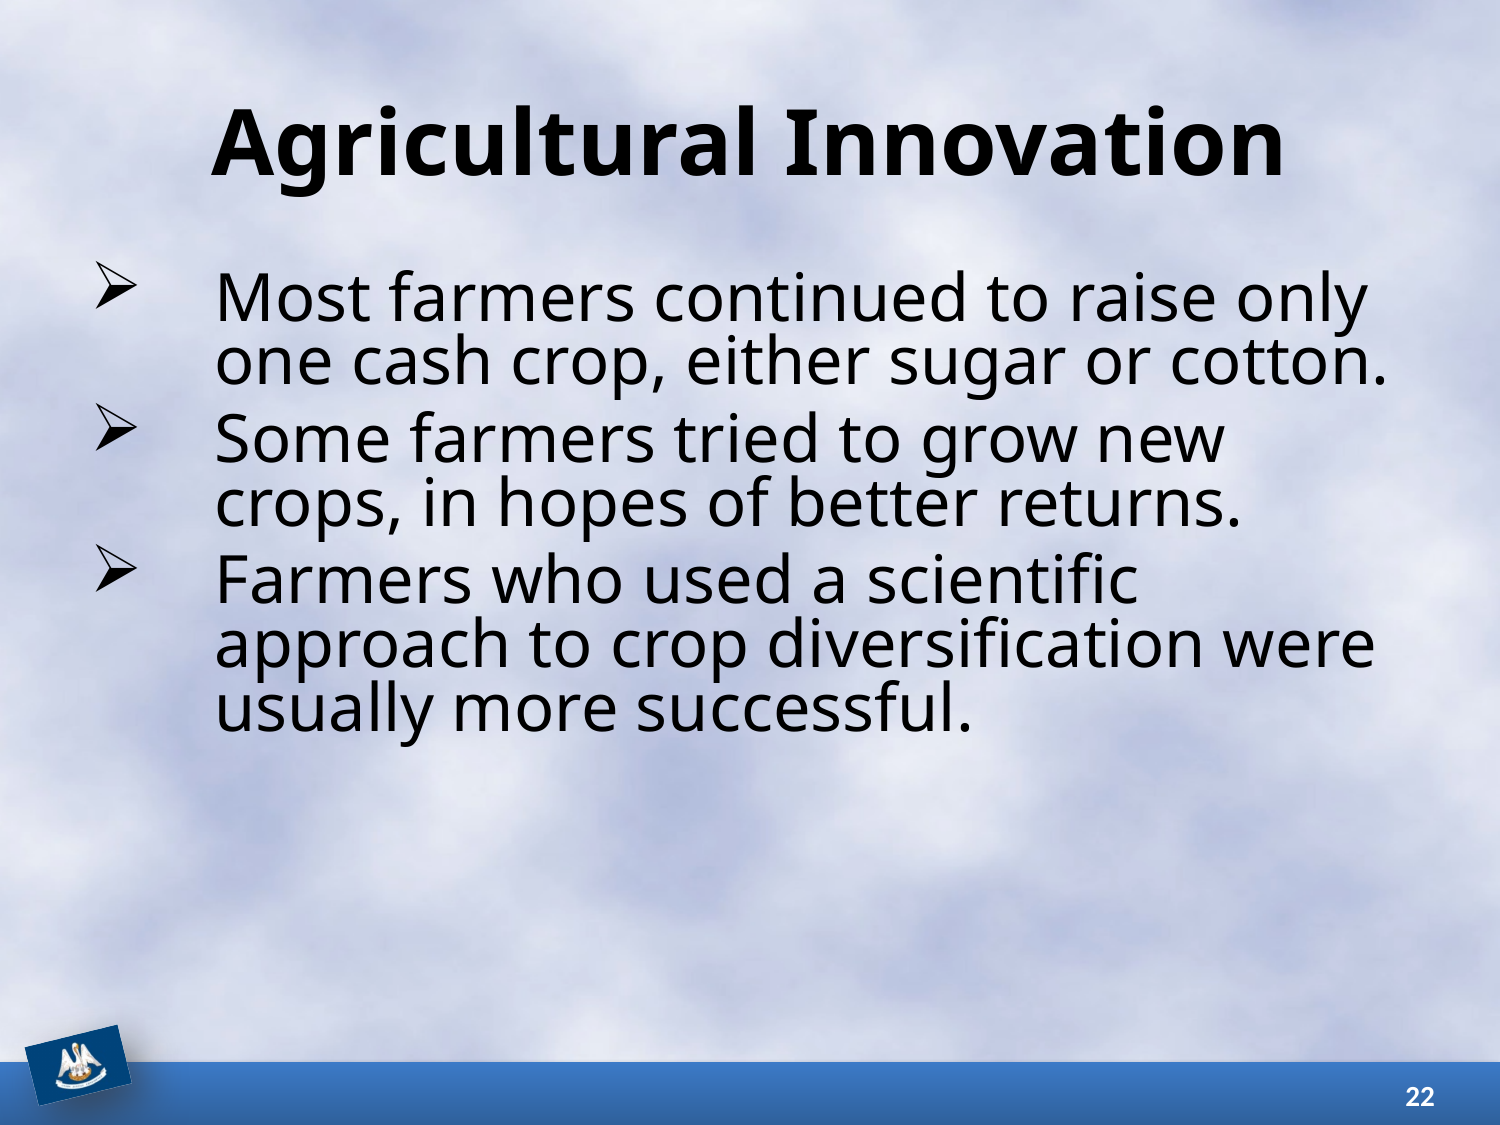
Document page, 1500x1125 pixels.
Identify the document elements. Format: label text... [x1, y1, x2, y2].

picture [0, 0, 1500, 1105]
list Most farmers continued to raise only one cash crop, either sugar or cotton. Some farmers tried to grow new crops, in hopes of better returns. Farmers who used a scientific approach to crop diversification were usually more successful. [75, 262, 1425, 1005]
title Agricultural Innovation [75, 45, 1425, 233]
slide_number 22 [1100, 1065, 1450, 1125]
